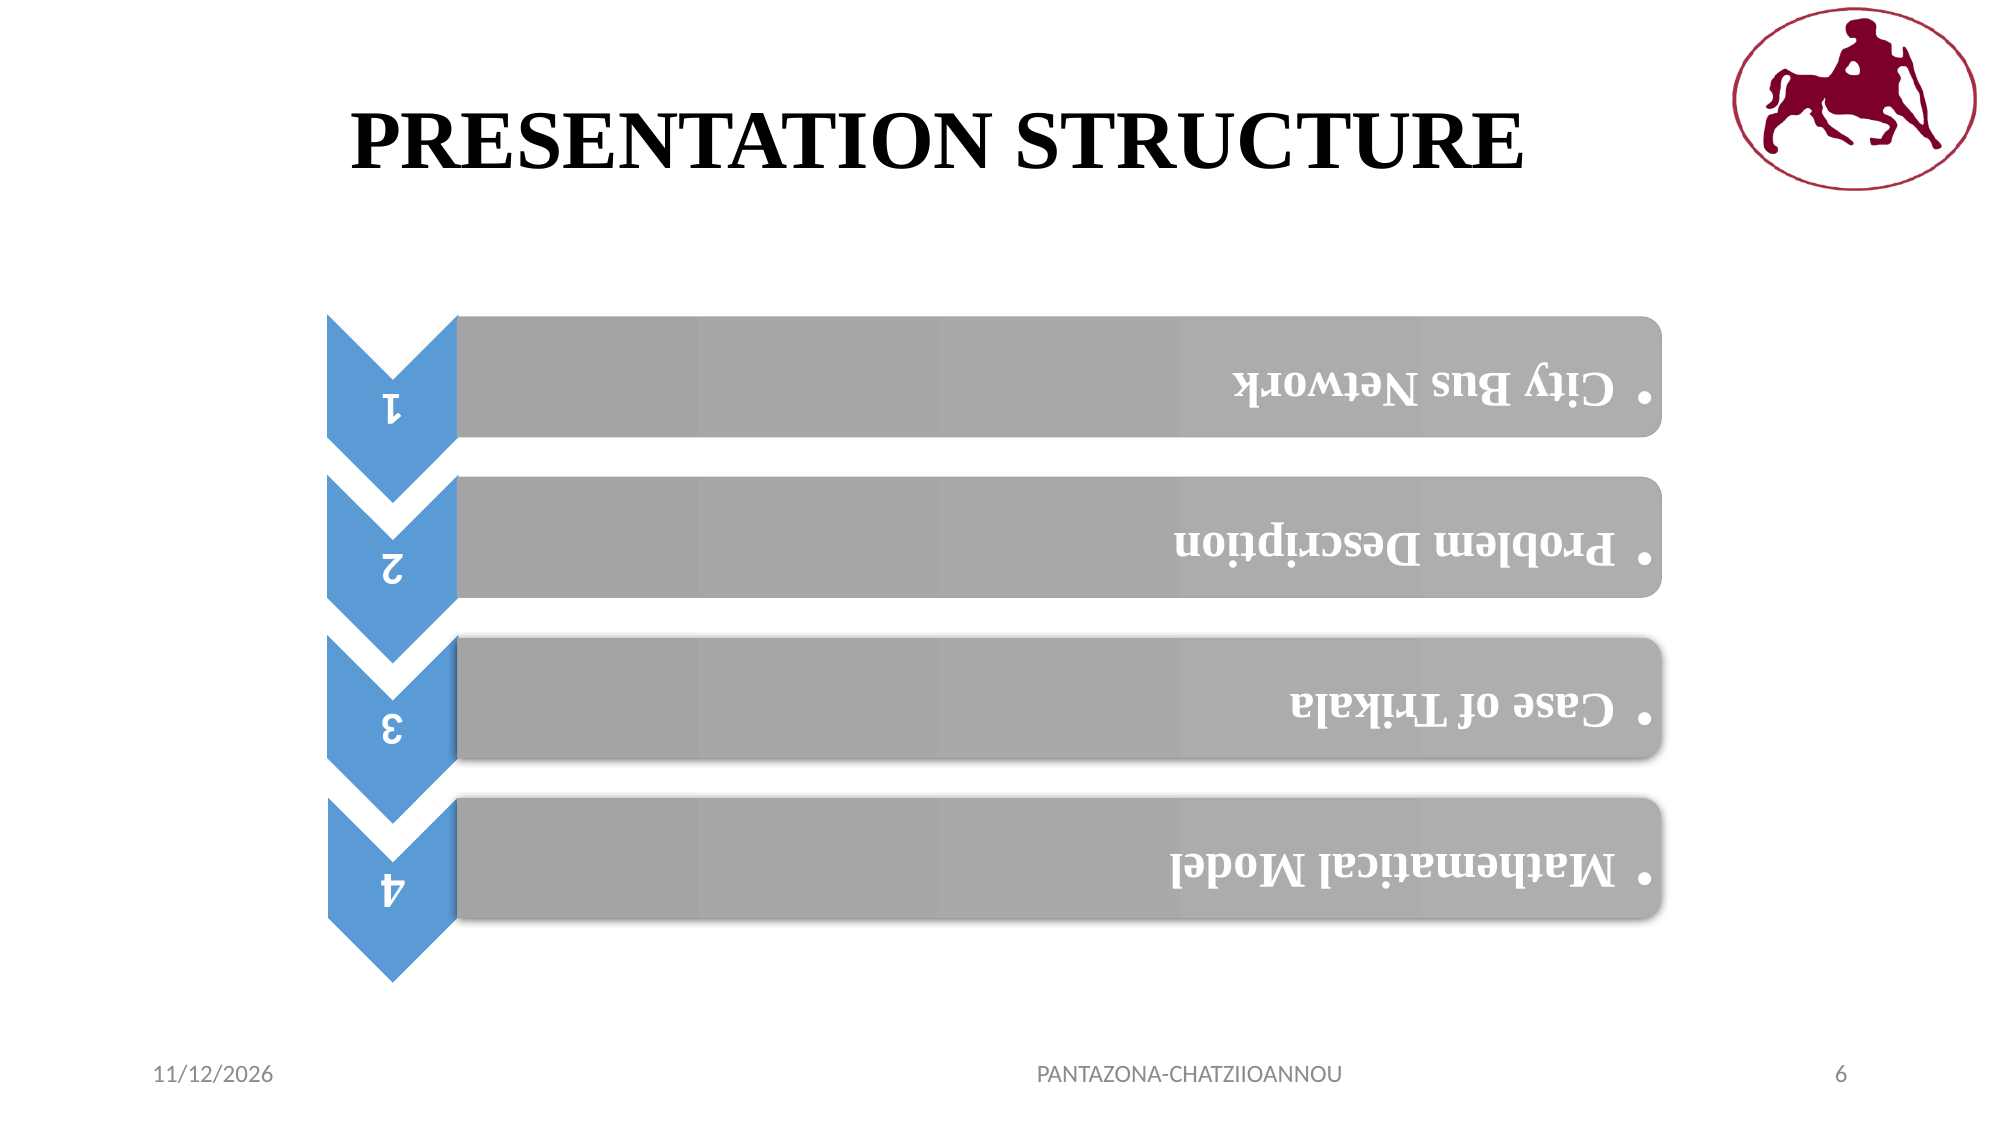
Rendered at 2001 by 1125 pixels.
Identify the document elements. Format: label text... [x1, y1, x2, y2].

text_box PRESENTATION STRUCTURE [335, 78, 1543, 193]
picture [1732, 7, 1977, 191]
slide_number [137, 1042, 583, 1103]
footer PANTAZONA-CHATZIIOANNOU [583, 1042, 1797, 1103]
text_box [328, 316, 1662, 984]
slide_number 6 [1797, 1042, 1863, 1103]
